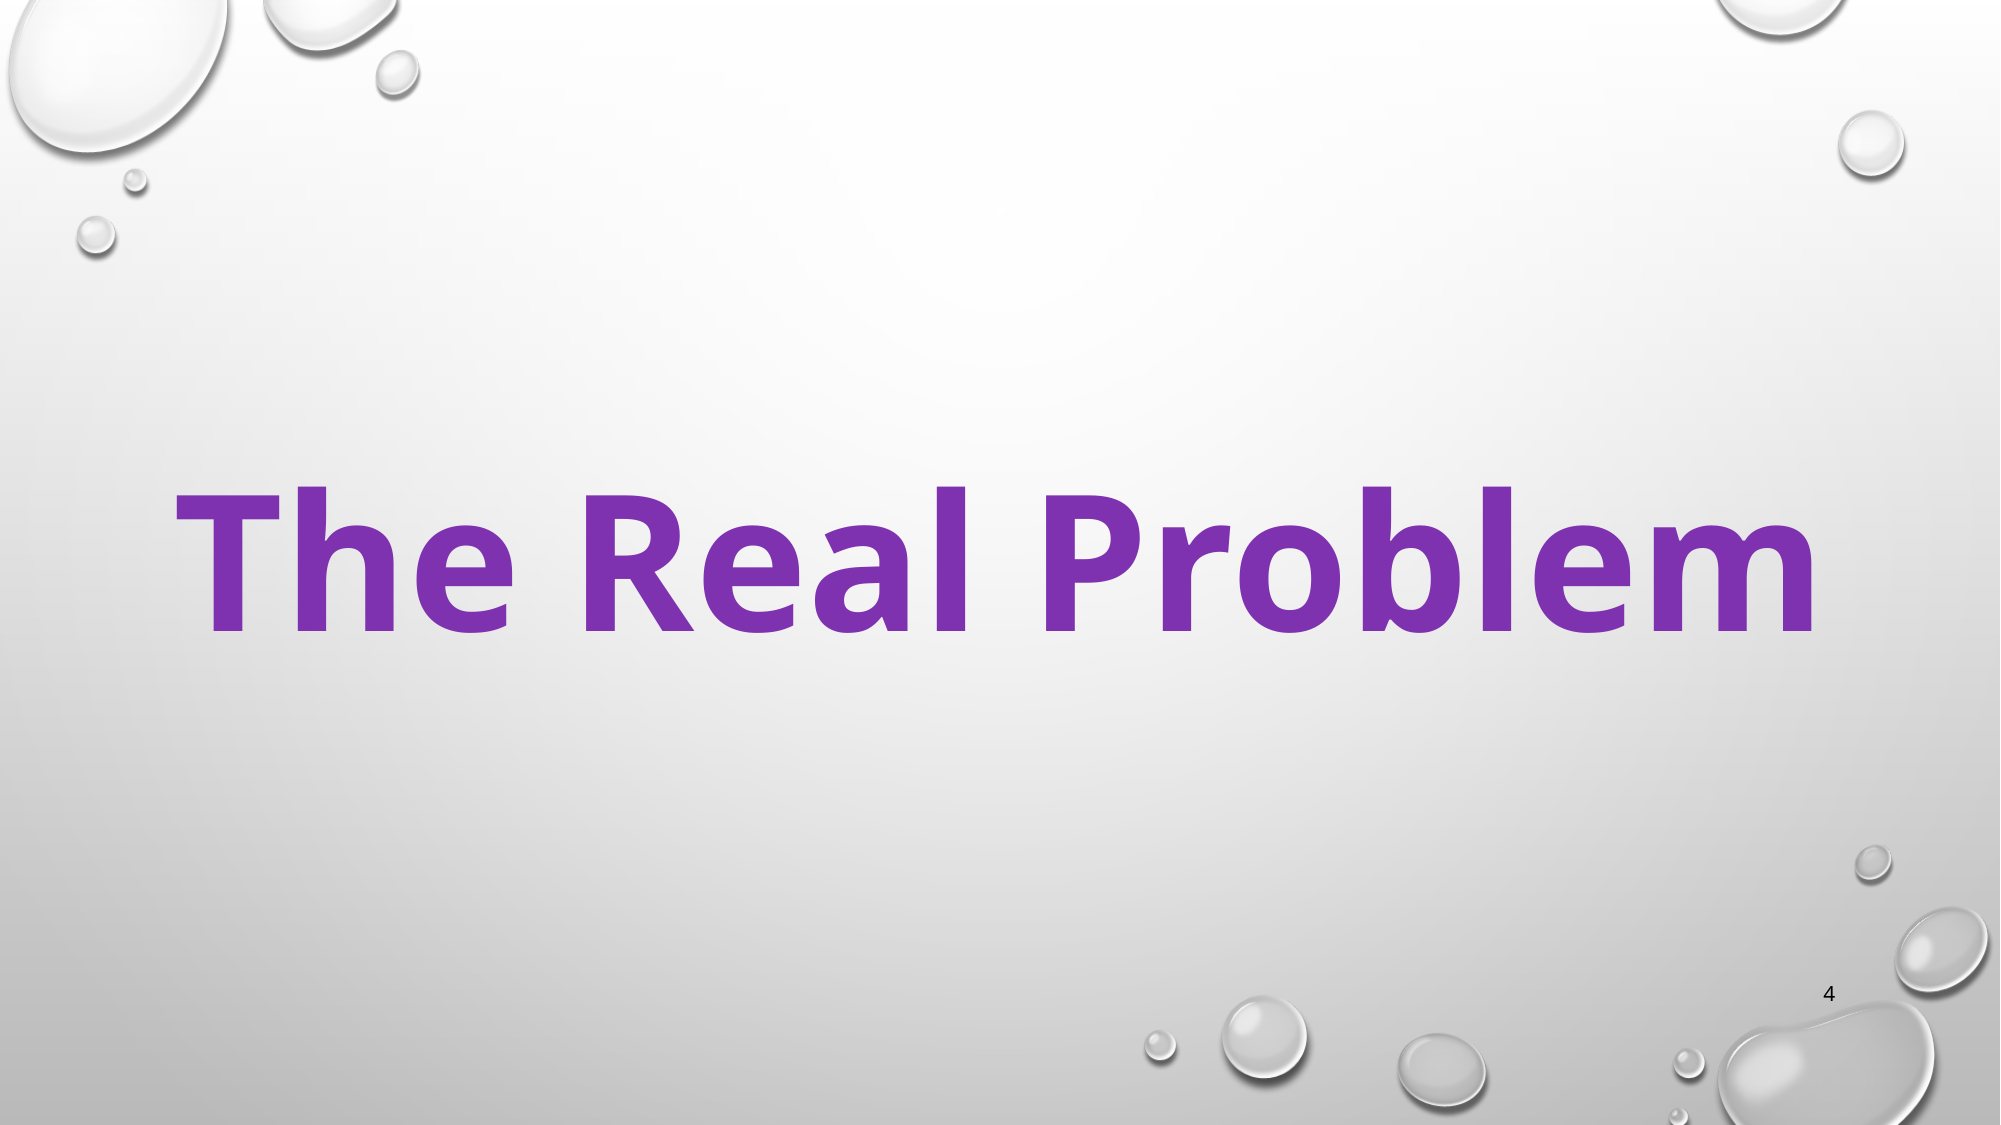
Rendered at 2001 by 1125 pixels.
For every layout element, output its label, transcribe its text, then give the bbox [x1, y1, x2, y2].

picture [0, 0, 2000, 1125]
slide_number 4 [1724, 965, 1851, 1025]
list The Real Problem [149, 388, 1850, 950]
